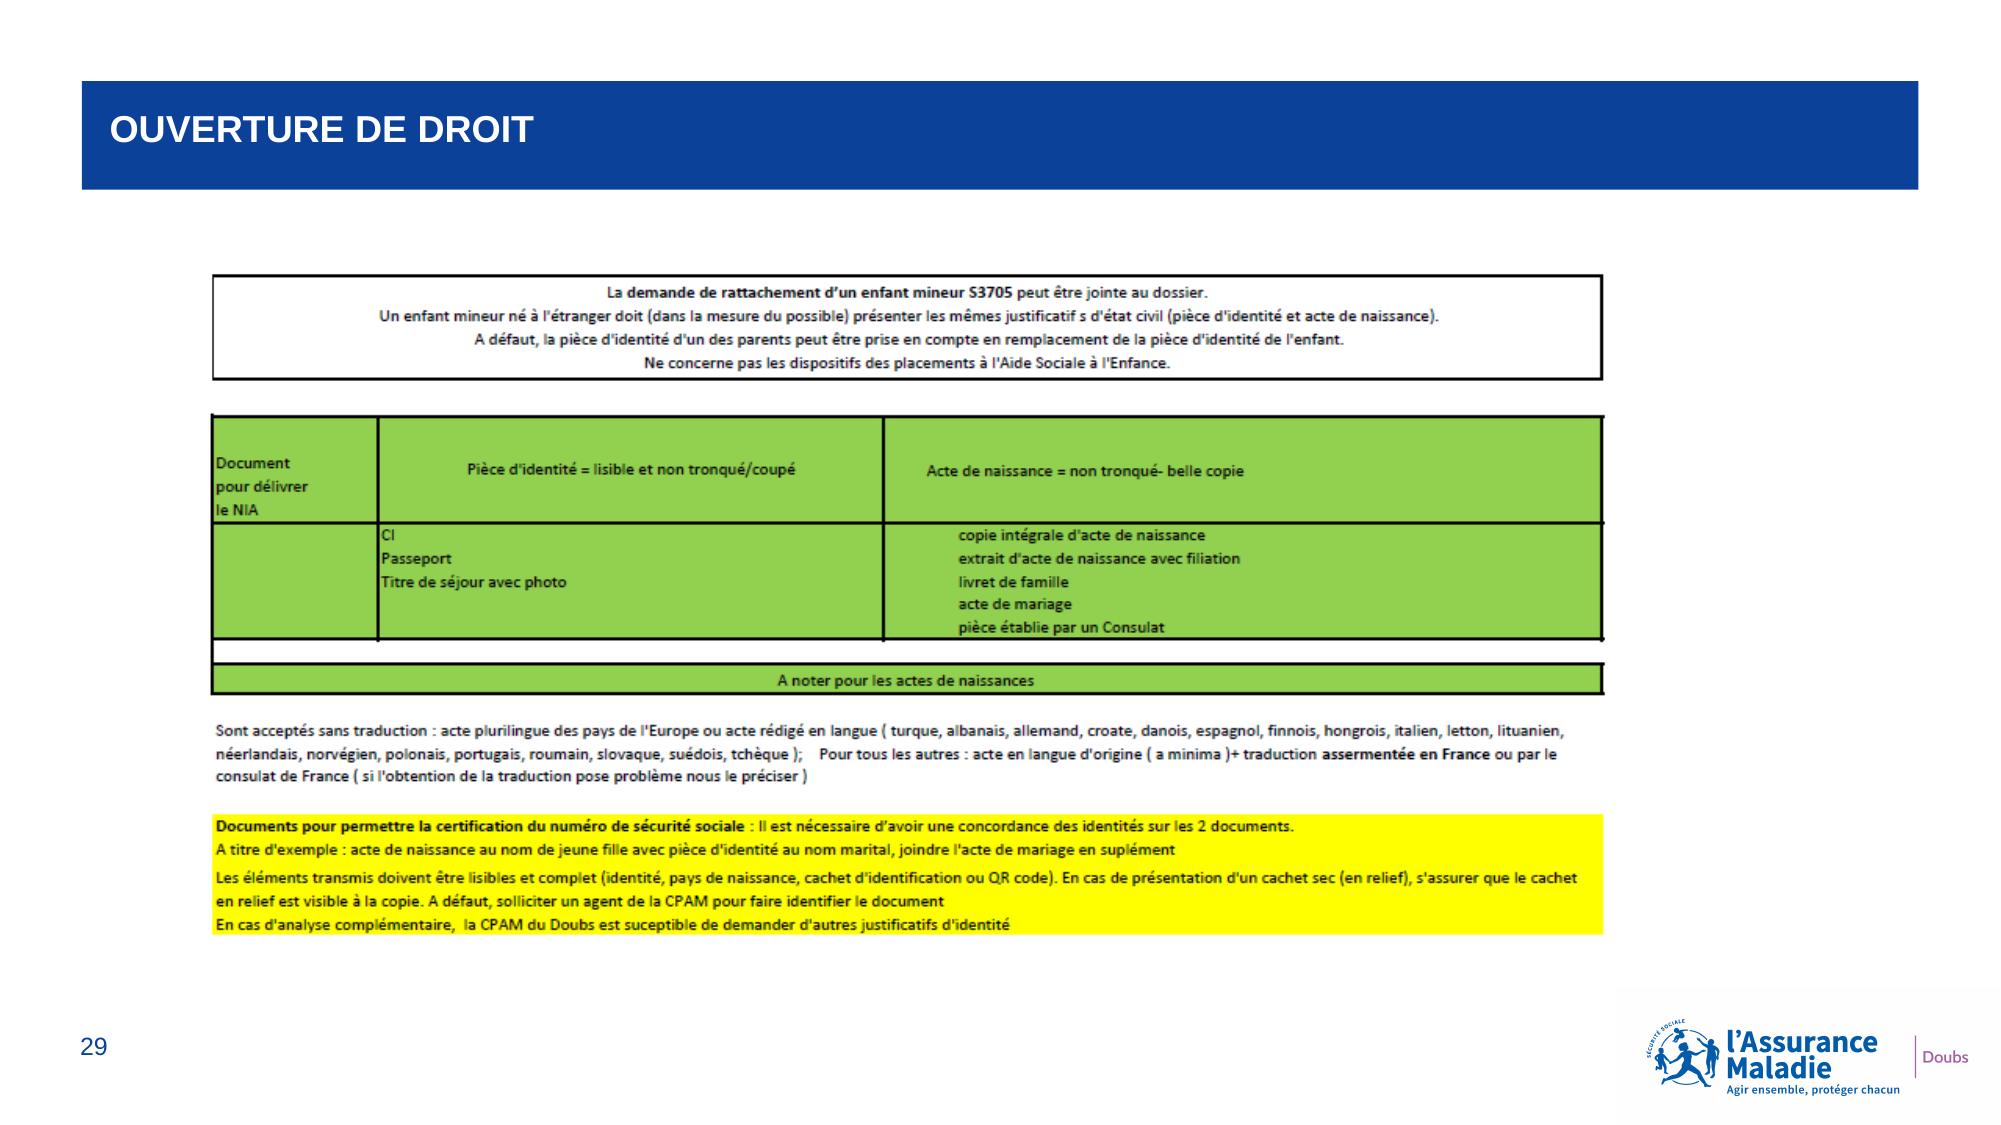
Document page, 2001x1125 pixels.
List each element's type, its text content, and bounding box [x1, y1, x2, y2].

picture [200, 262, 1616, 949]
picture [1614, 987, 2000, 1125]
text_box OUVERTURE DE DROIT [94, 97, 1823, 158]
title [81, 81, 1919, 190]
slide_number 29 [64, 1021, 183, 1070]
